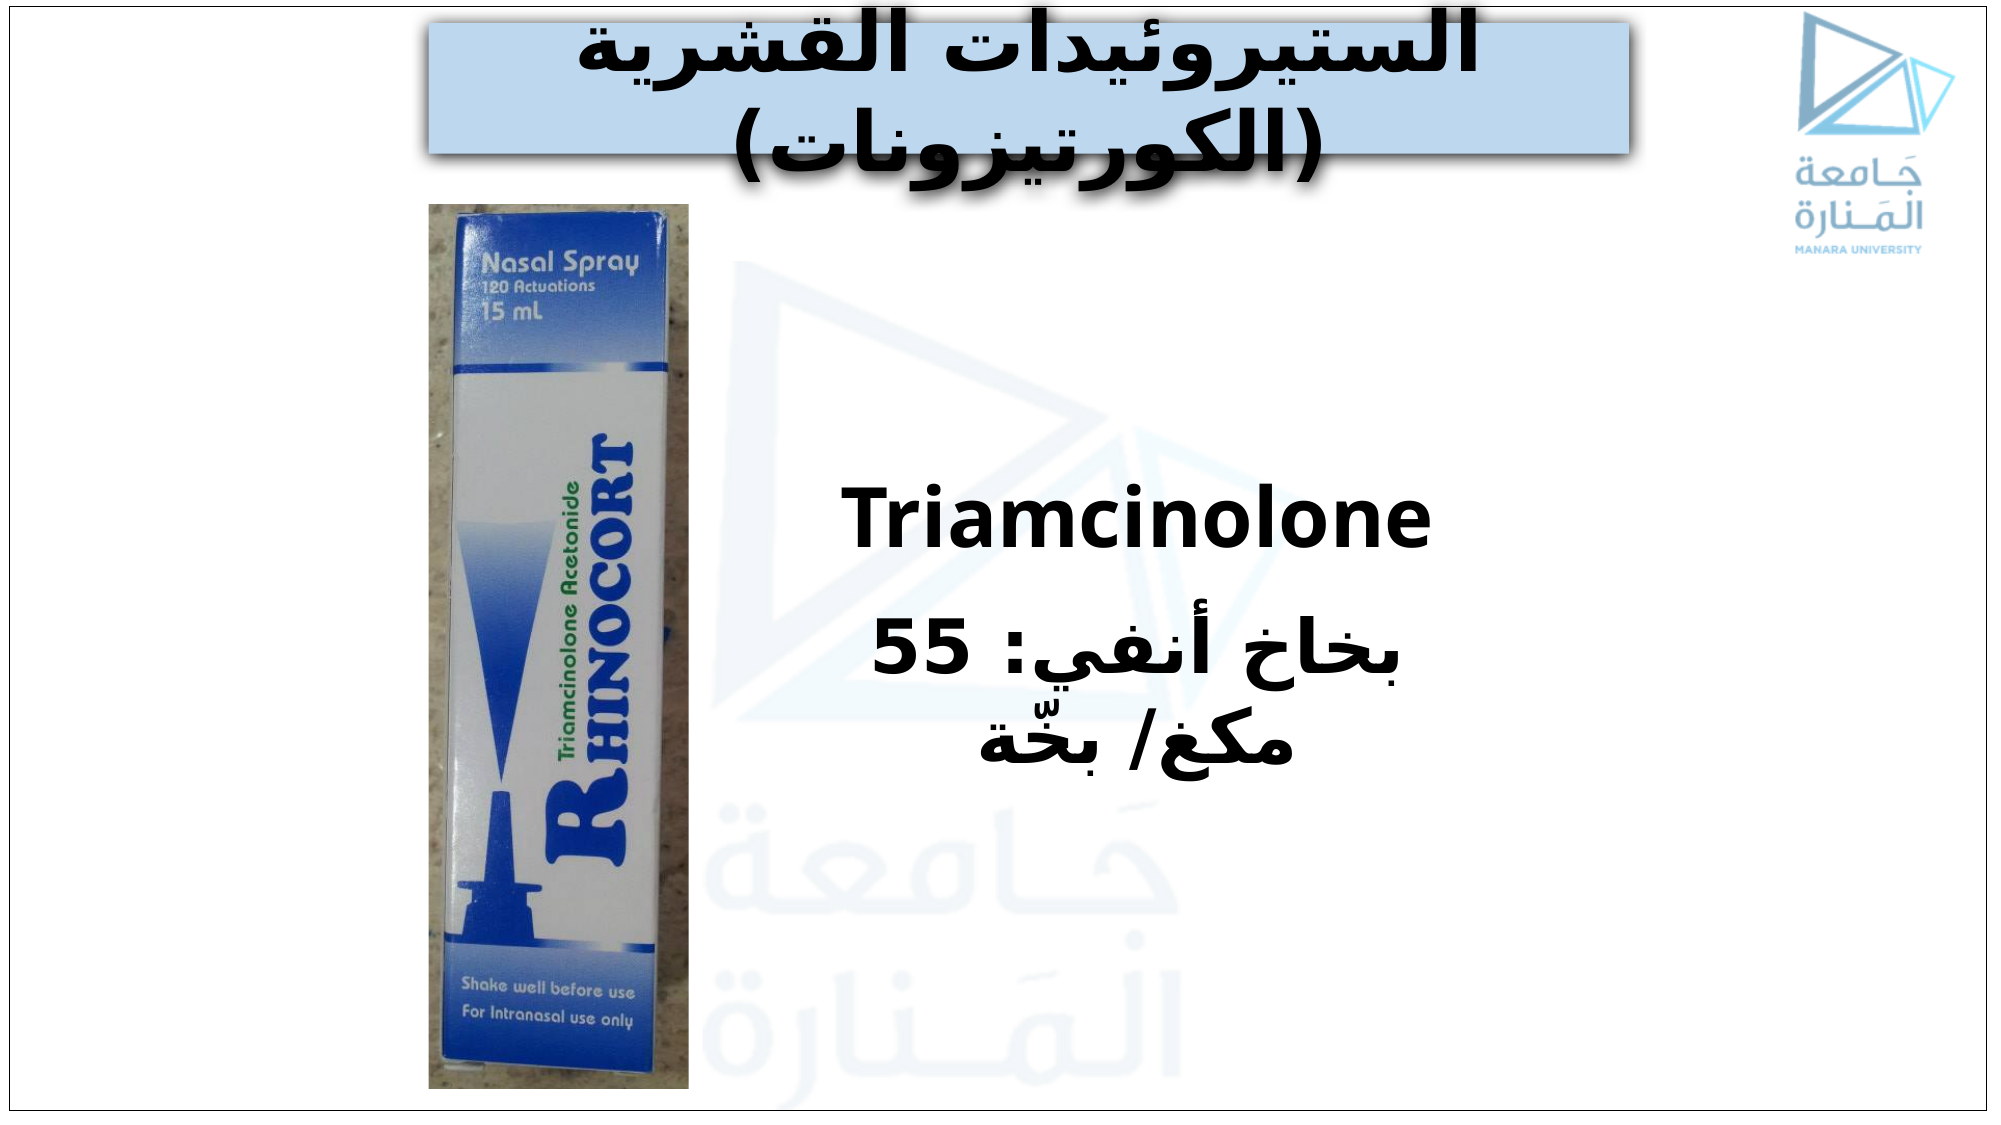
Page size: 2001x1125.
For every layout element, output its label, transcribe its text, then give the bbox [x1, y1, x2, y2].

picture [1736, 6, 1987, 264]
text_box الستيروئيدات القشرية (الكورتيزونات) [428, 22, 1630, 155]
text_box Triamcinolone بخاخ أنفي: 55 مكغ/ بخّة [1330, 456, 1484, 787]
picture [428, 204, 1330, 1111]
text_box [8, 6, 1987, 1111]
